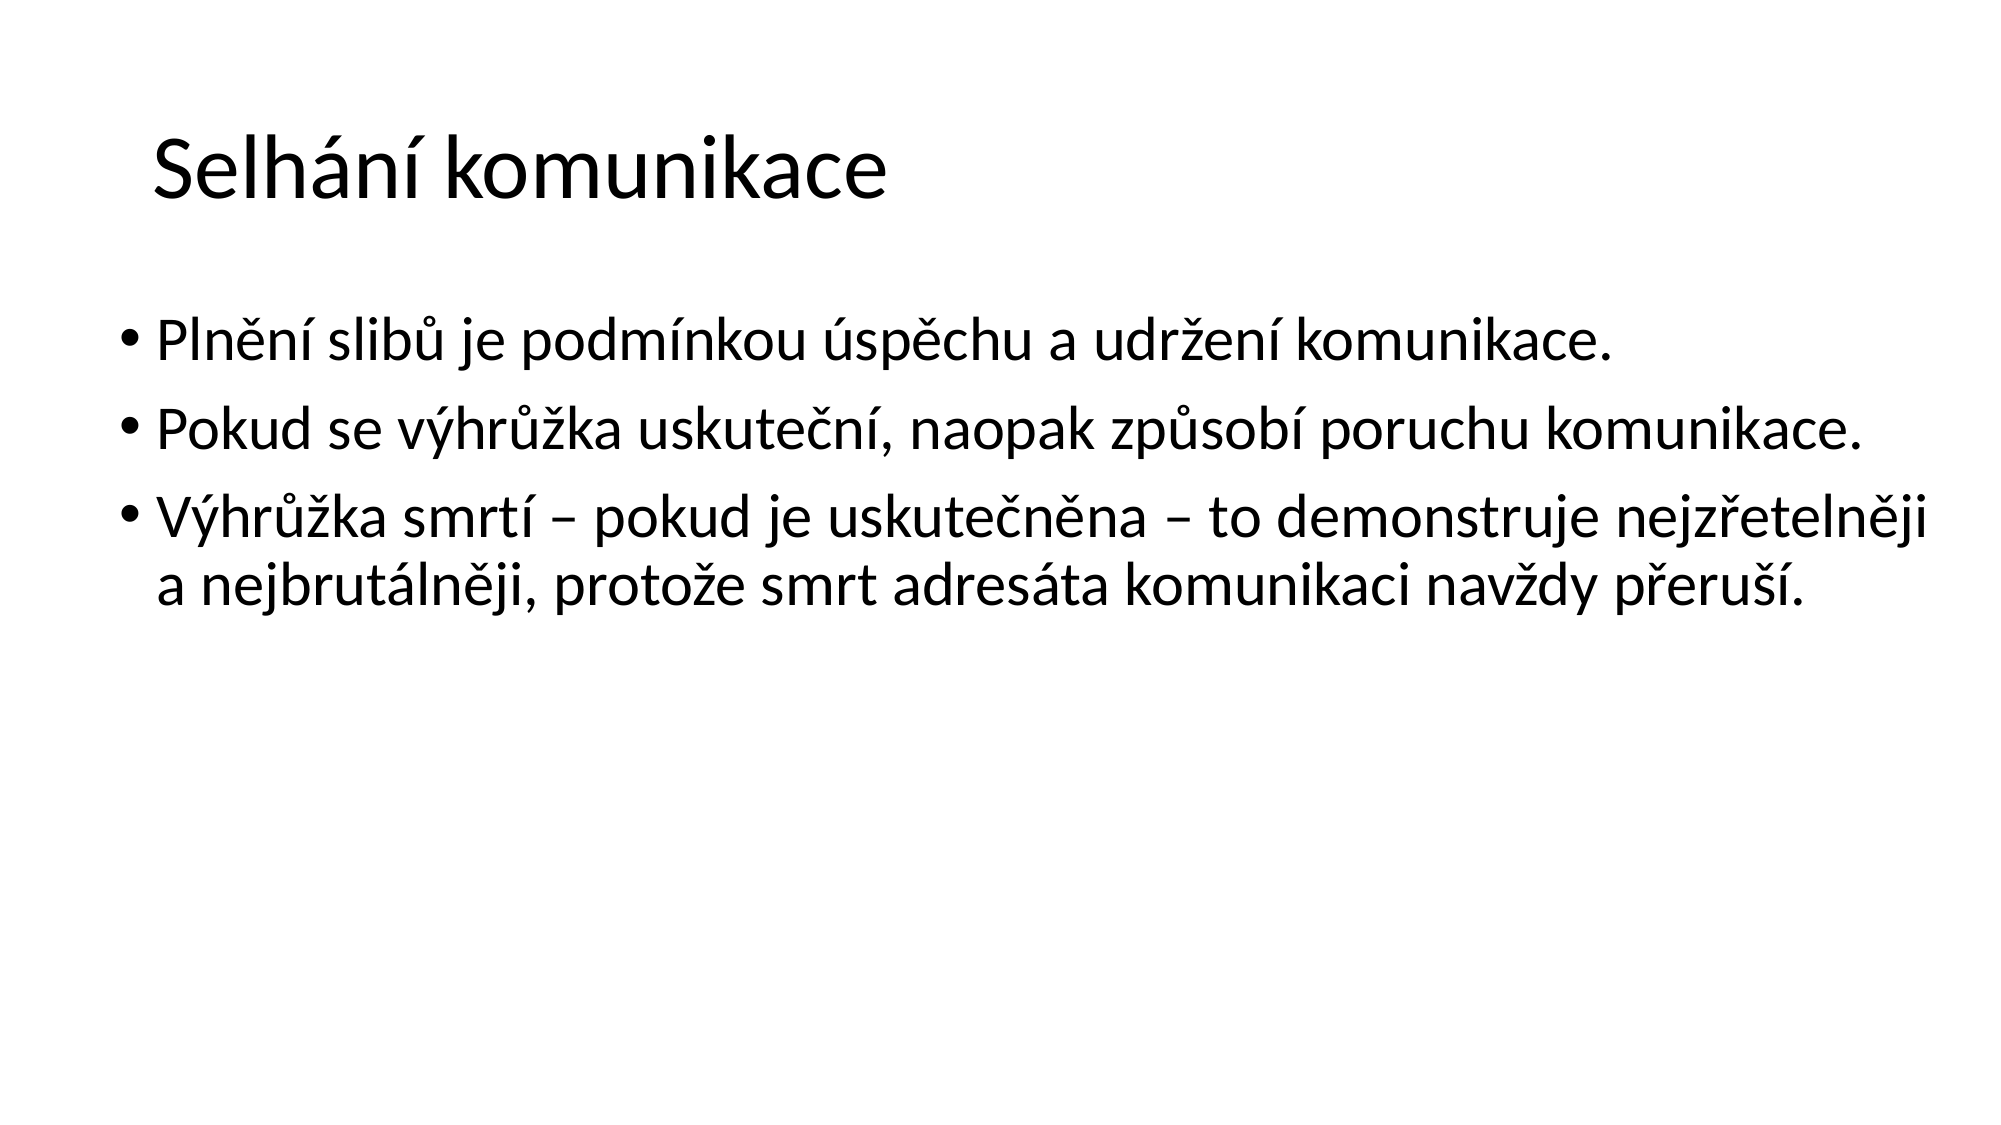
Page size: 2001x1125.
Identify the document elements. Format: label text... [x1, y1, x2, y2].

title Selhání komunikace [137, 59, 1863, 278]
list Plnění slibů je podmínkou úspěchu a udržení komunikace. Pokud se výhrůžka uskuteční, naopak způsobí poruchu komunikace. Výhrůžka smrtí – pokud je uskutečněna – to demonstruje nejzřetelněji a nejbrutálněji, protože smrt adresáta komunikaci navždy přeruší. [104, 299, 1956, 1014]
